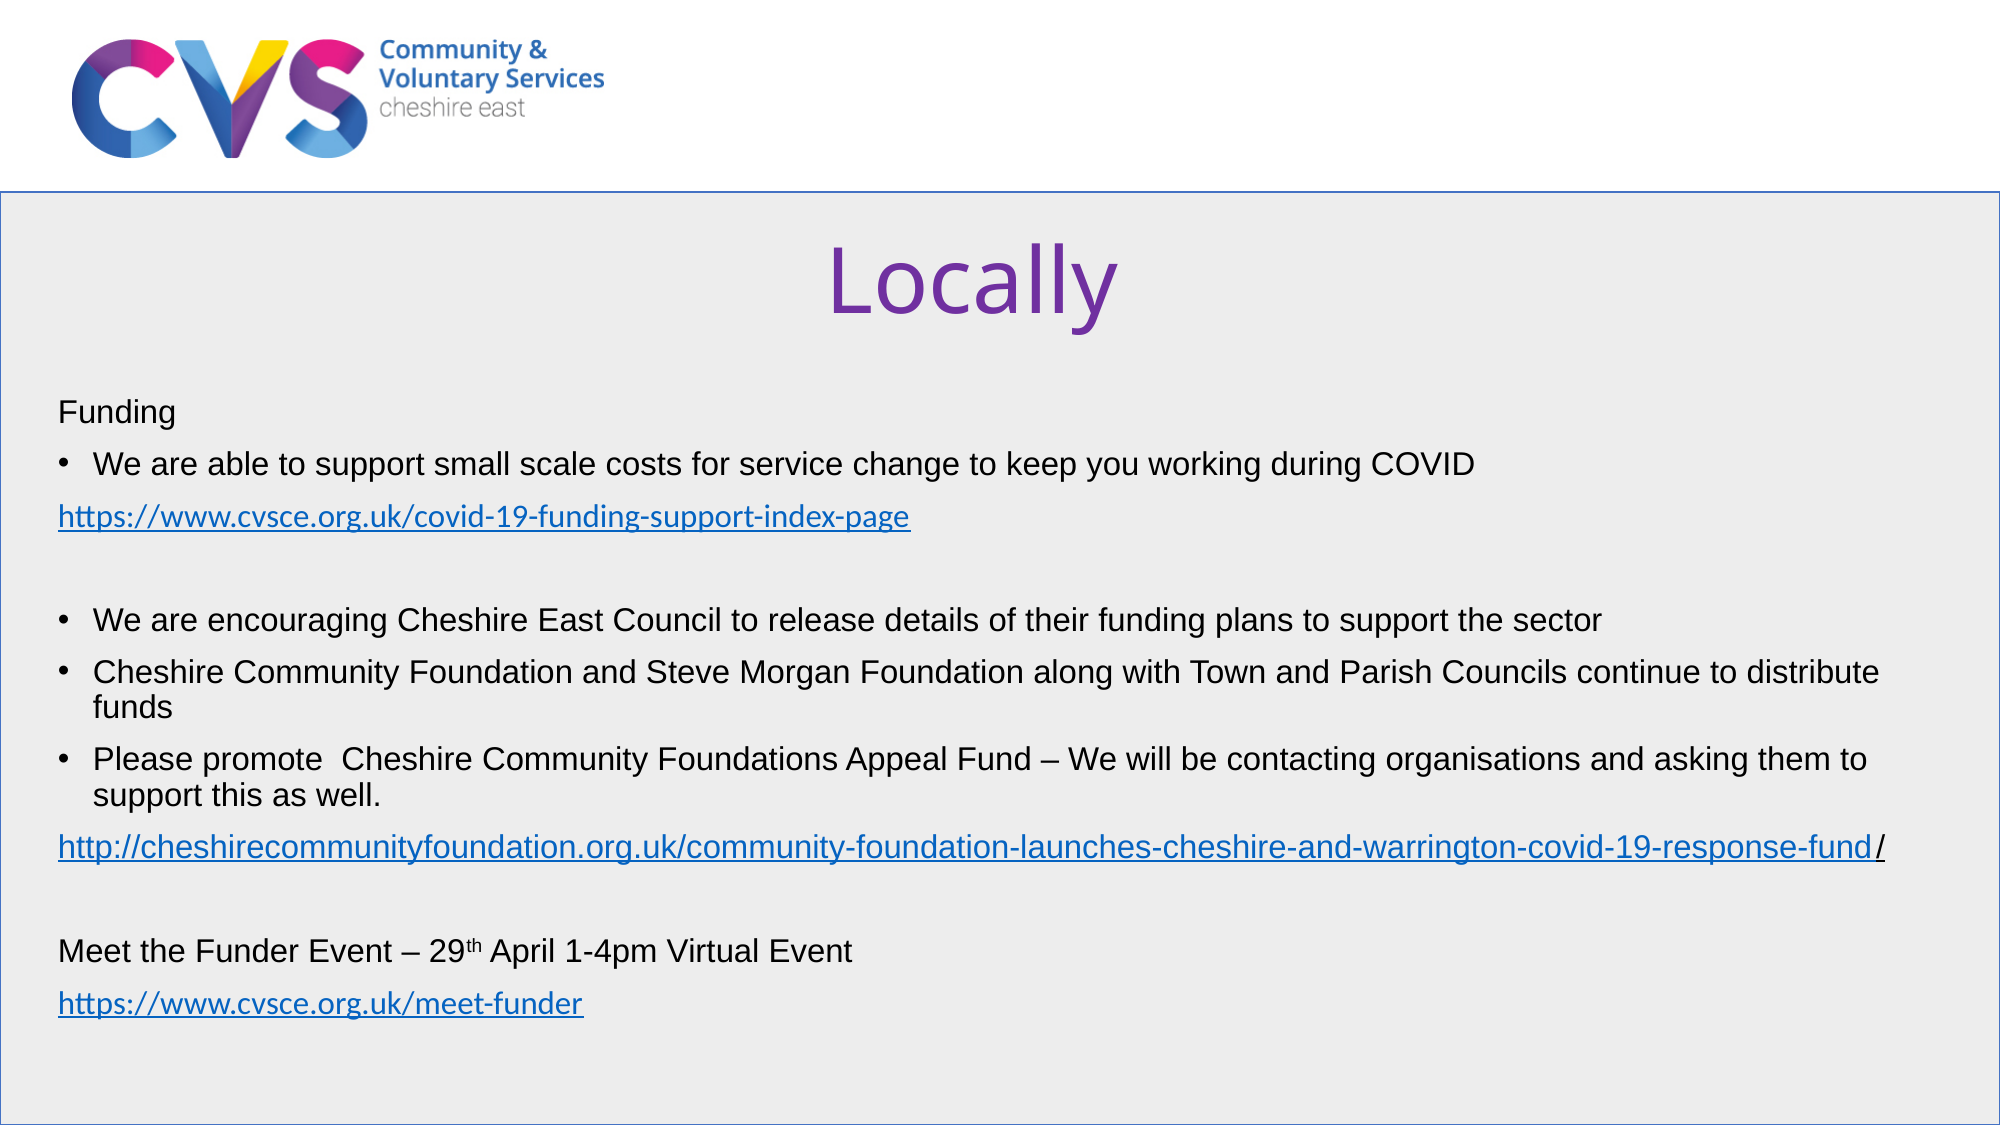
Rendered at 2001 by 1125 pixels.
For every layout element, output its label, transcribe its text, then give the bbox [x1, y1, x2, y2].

picture [70, 37, 605, 160]
list Funding We are able to support small scale costs for service change to keep you working during COVID https://www.cvsce.org.uk/covid-19-funding-support-index-page We are encouraging Cheshire East Council to release details of their funding plans to support the sector Cheshire Community Foundation and Steve Morgan Foundation along with Town and Parish Councils continue to distribute funds Please promote Cheshire Community Foundations Appeal Fund – We will be contacting organisations and asking them to support this as well. http://cheshirecommunityfoundation.org.uk/community-foundation-launches-cheshire-and-warrington-covid-19-response-fund/ Meet the Funder Event – 29th April 1-4pm Virtual Event https://www.cvsce.org.uk/meet-funder [42, 387, 1916, 1051]
text_box [0, 191, 2000, 1125]
title Locally [109, 212, 1835, 356]
